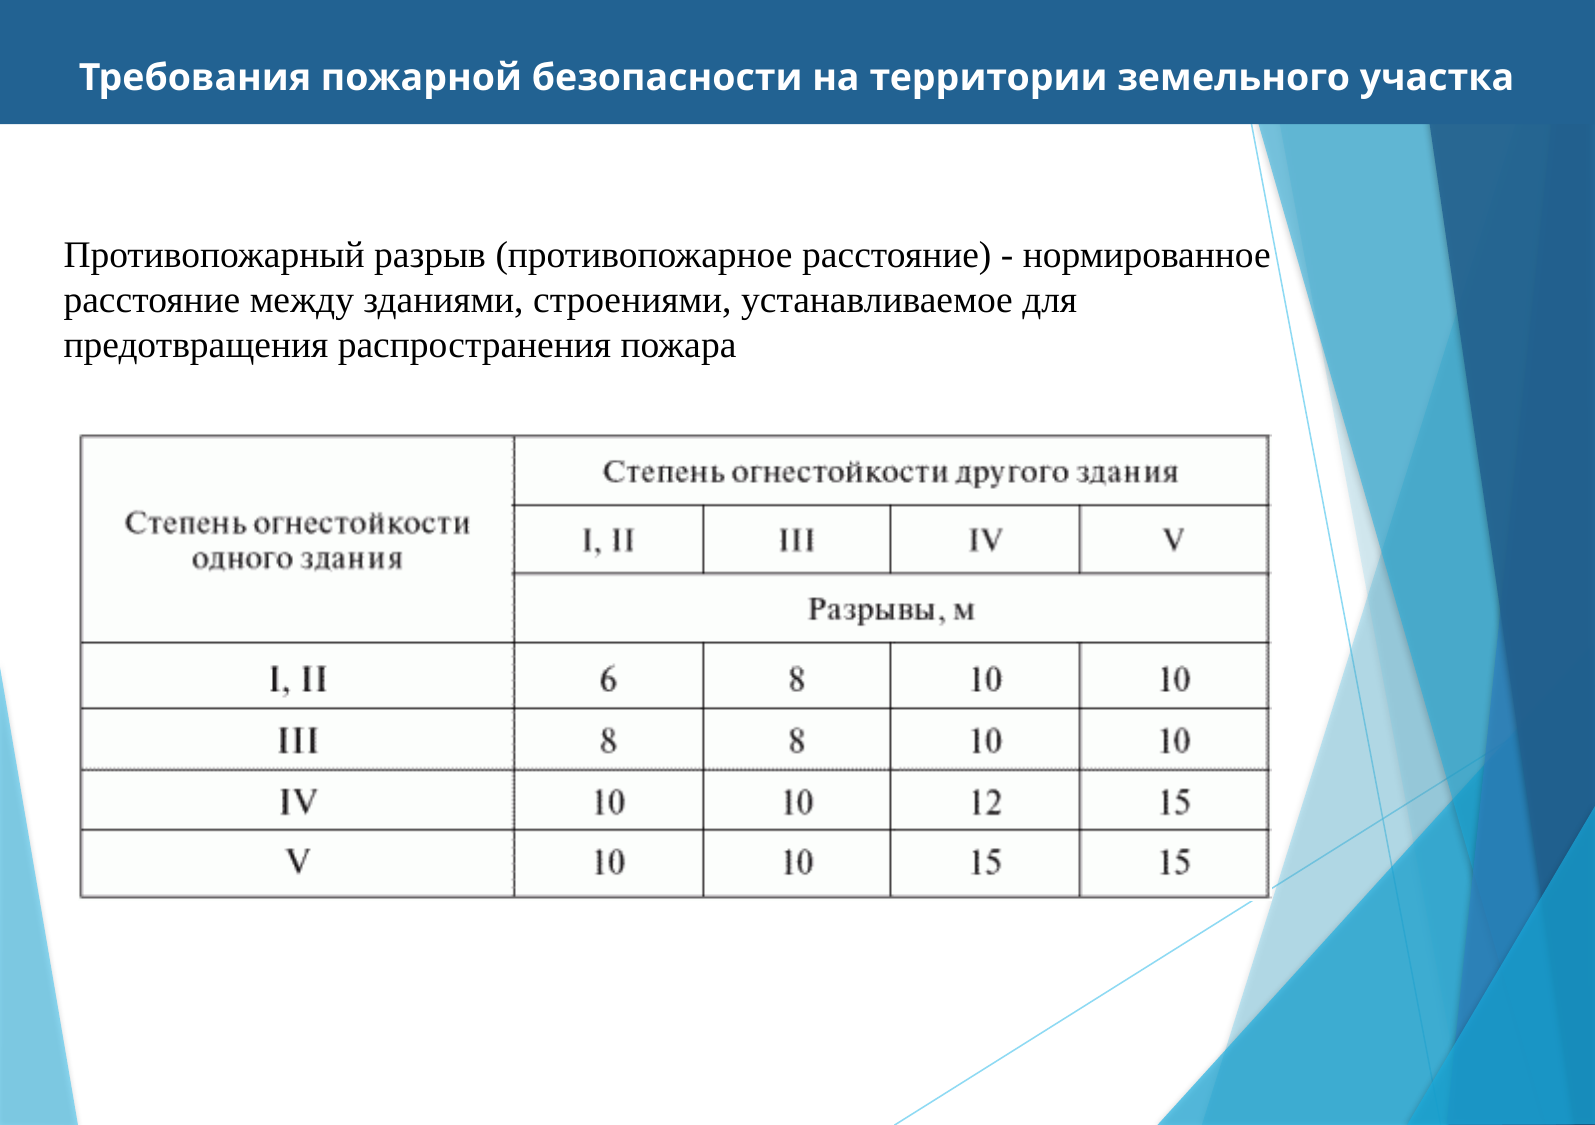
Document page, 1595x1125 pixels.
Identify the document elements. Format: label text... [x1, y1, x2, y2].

title Требования пожарной безопасности на территории земельного участка [0, 0, 1595, 125]
picture [78, 432, 1273, 902]
chart [18, 158, 1595, 1102]
